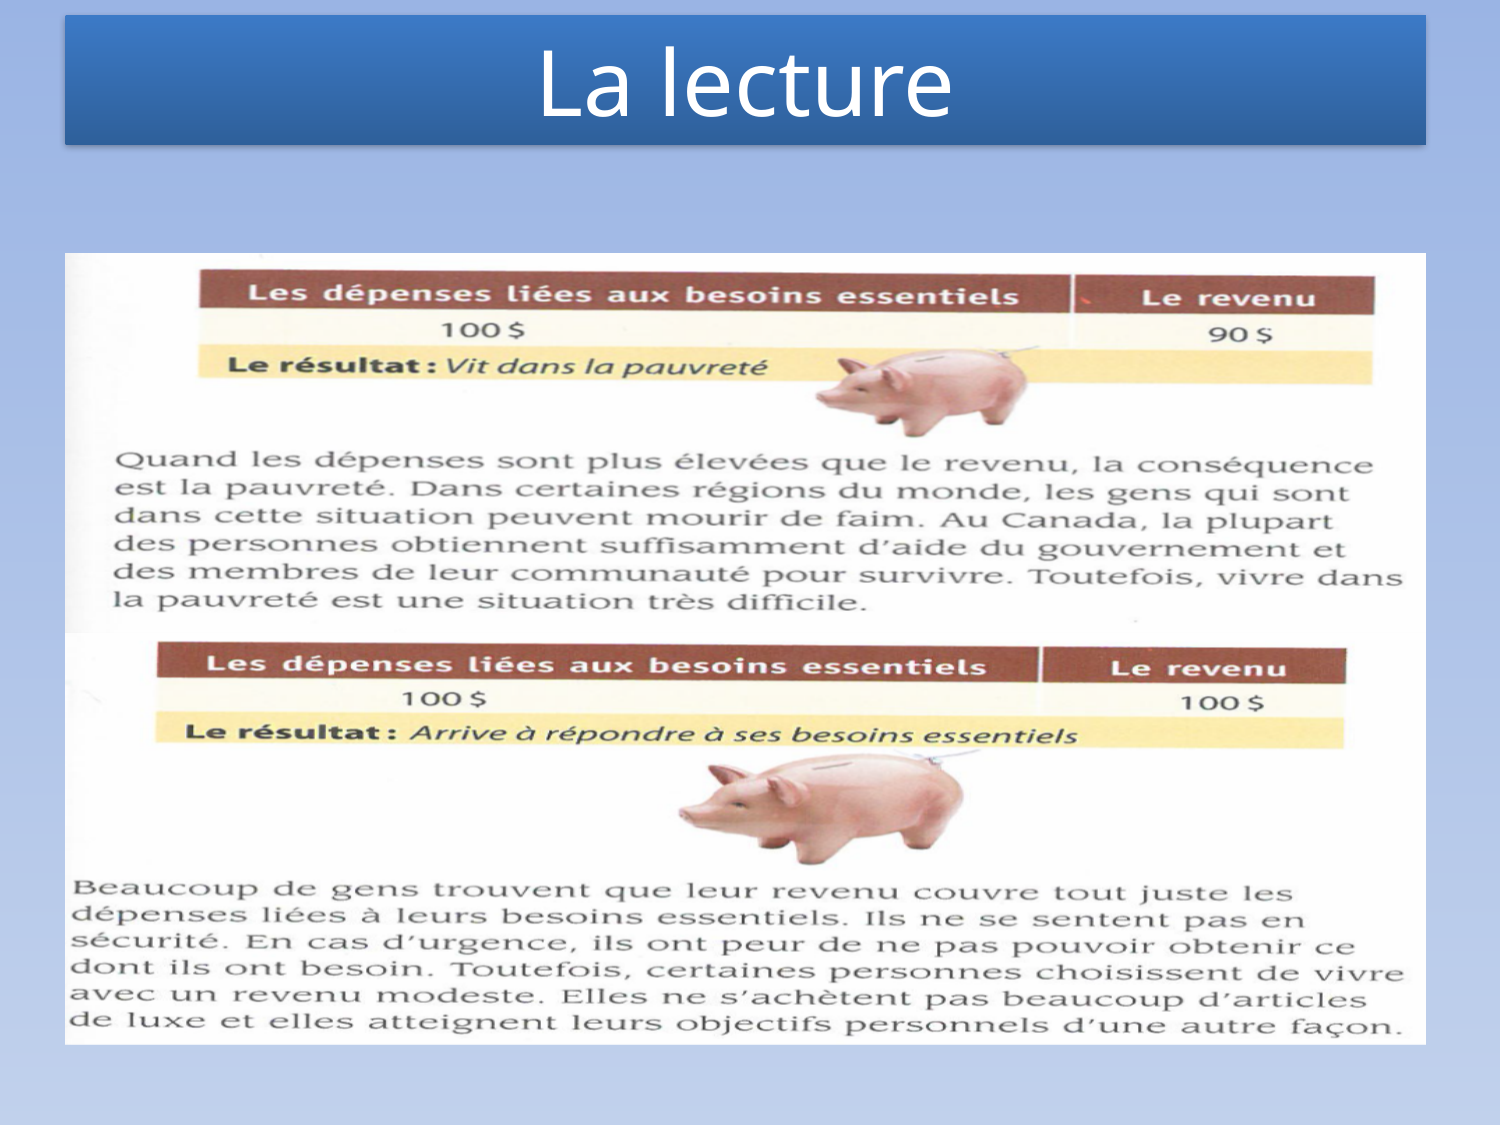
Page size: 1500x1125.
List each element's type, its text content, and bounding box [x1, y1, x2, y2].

picture [65, 253, 1427, 1045]
text_box La lecture [65, 15, 1426, 145]
